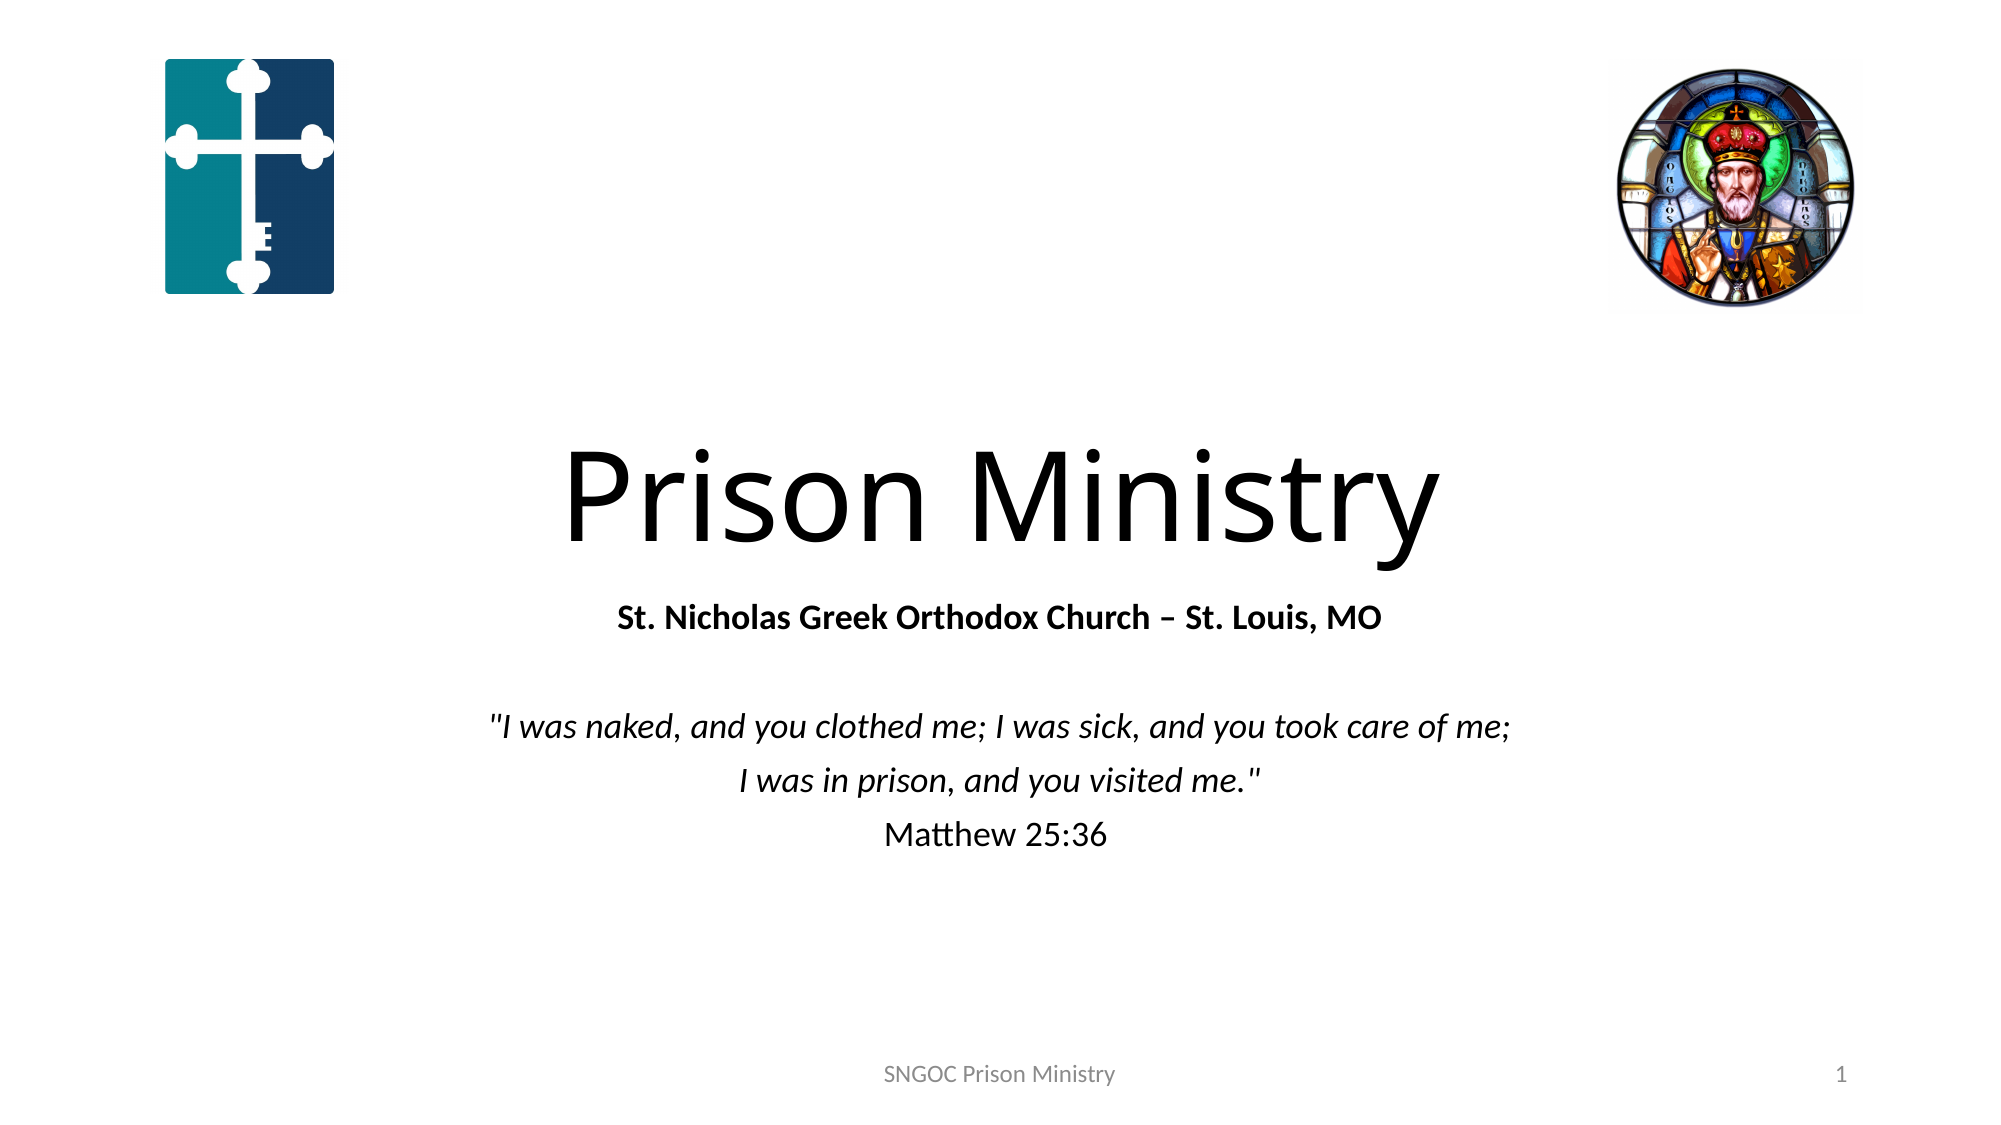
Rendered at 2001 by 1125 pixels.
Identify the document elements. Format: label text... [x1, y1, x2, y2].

title Prison Ministry [249, 184, 1750, 576]
footer SNGOC Prison Ministry [662, 1042, 1338, 1103]
slide_number 1 [1412, 1042, 1863, 1103]
picture [1608, 59, 1863, 314]
picture [150, 59, 349, 294]
subtitle St. Nicholas Greek Orthodox Church – St. Louis, MO "I was naked, and you clothed me; I was sick, and you took care of me; I was in prison, and you visited me." Matthew 25:36 [249, 590, 1750, 863]
